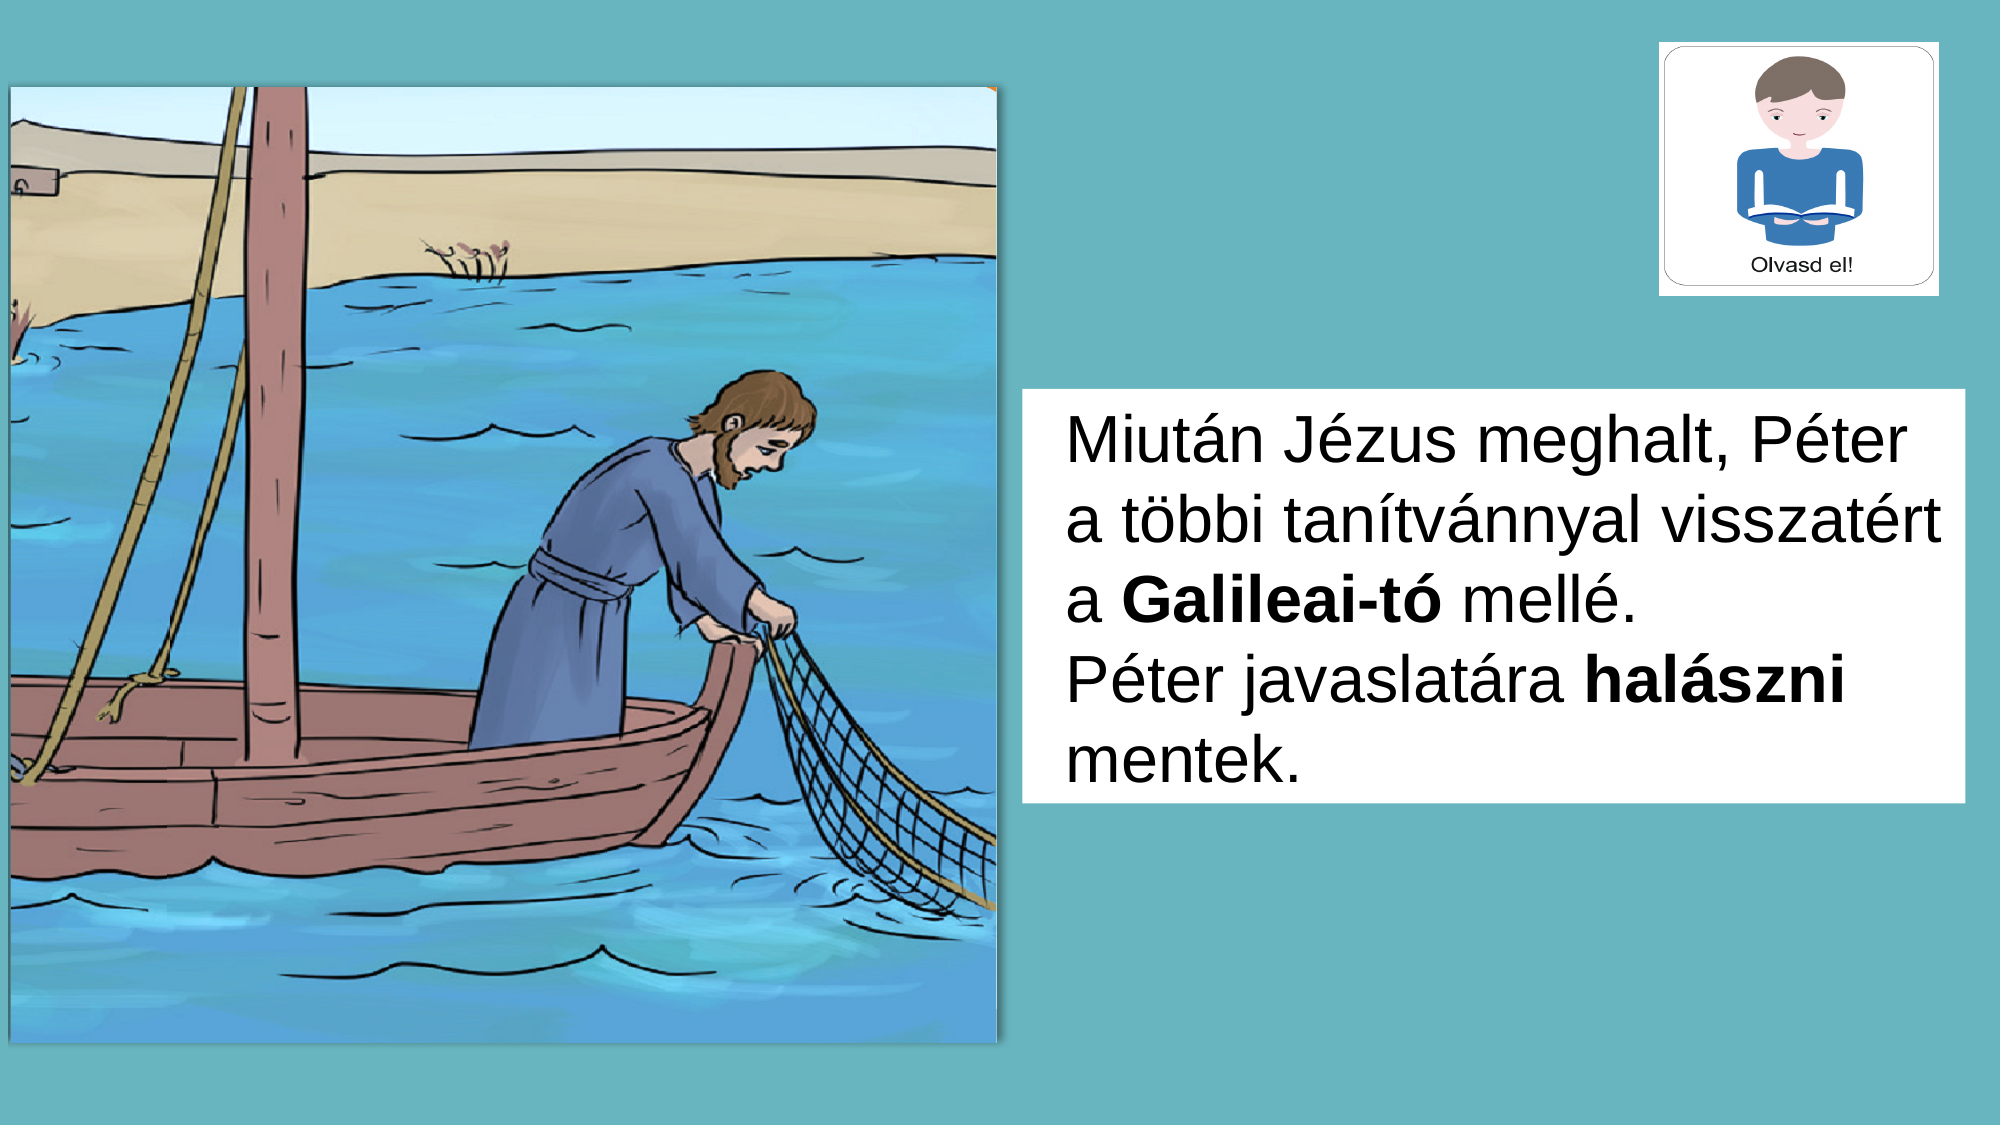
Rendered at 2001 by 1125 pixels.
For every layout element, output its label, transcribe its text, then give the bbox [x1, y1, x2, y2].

picture [1659, 42, 1939, 296]
text_box Miután Jézus meghalt, Péter a többi tanítvánnyal visszatért a Galileai-tó mellé. Péter javaslatára halászni mentek. [1022, 388, 1966, 804]
picture [10, 87, 997, 1043]
